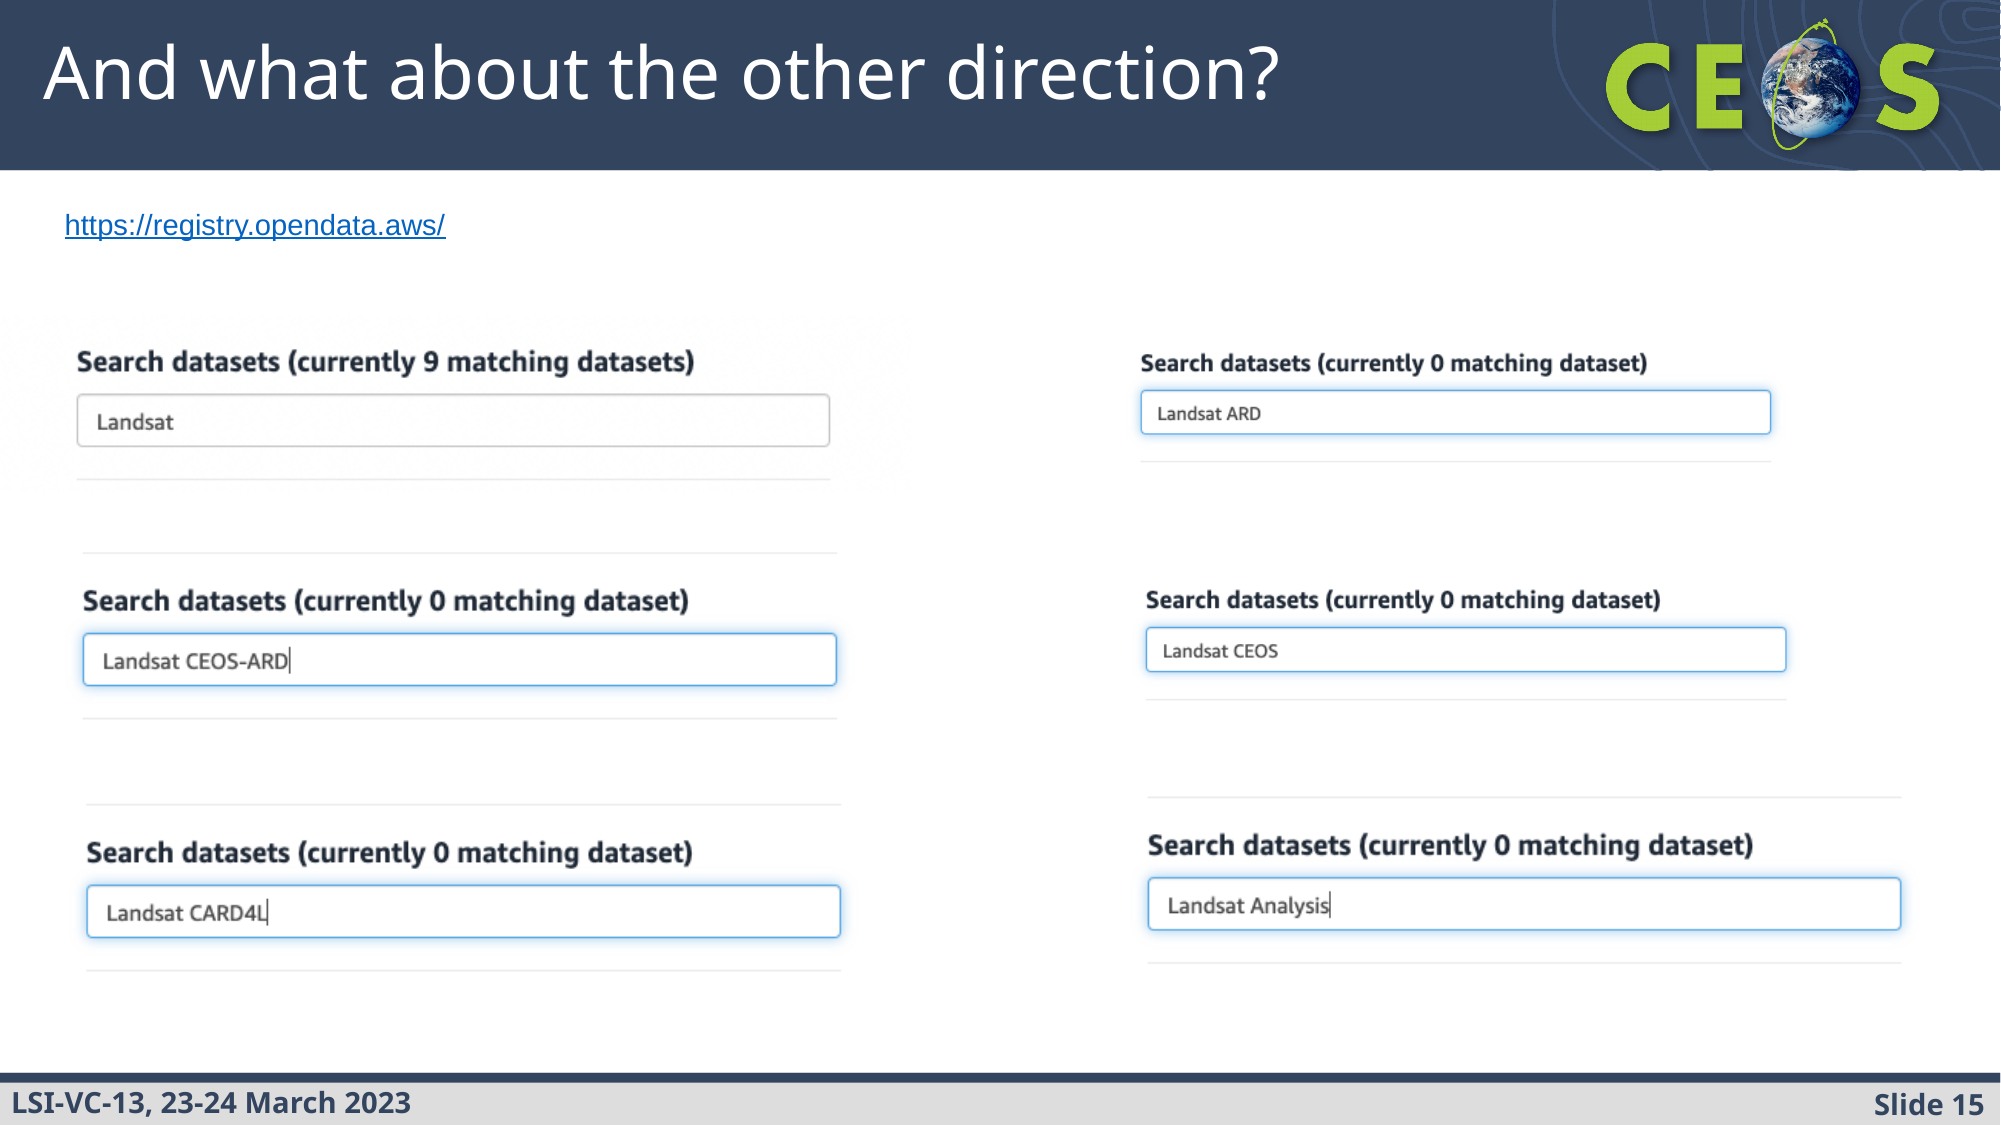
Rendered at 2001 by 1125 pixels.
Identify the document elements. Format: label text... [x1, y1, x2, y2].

text_box https://registry.opendata.aws/ [49, 191, 1002, 298]
title And what about the other direction? [28, 28, 1569, 157]
picture [25, 790, 923, 990]
picture [1606, 18, 1939, 150]
picture [1090, 790, 1971, 990]
picture [1097, 325, 1819, 481]
picture [49, 552, 899, 729]
picture [1090, 572, 1826, 710]
picture [0, 315, 912, 492]
